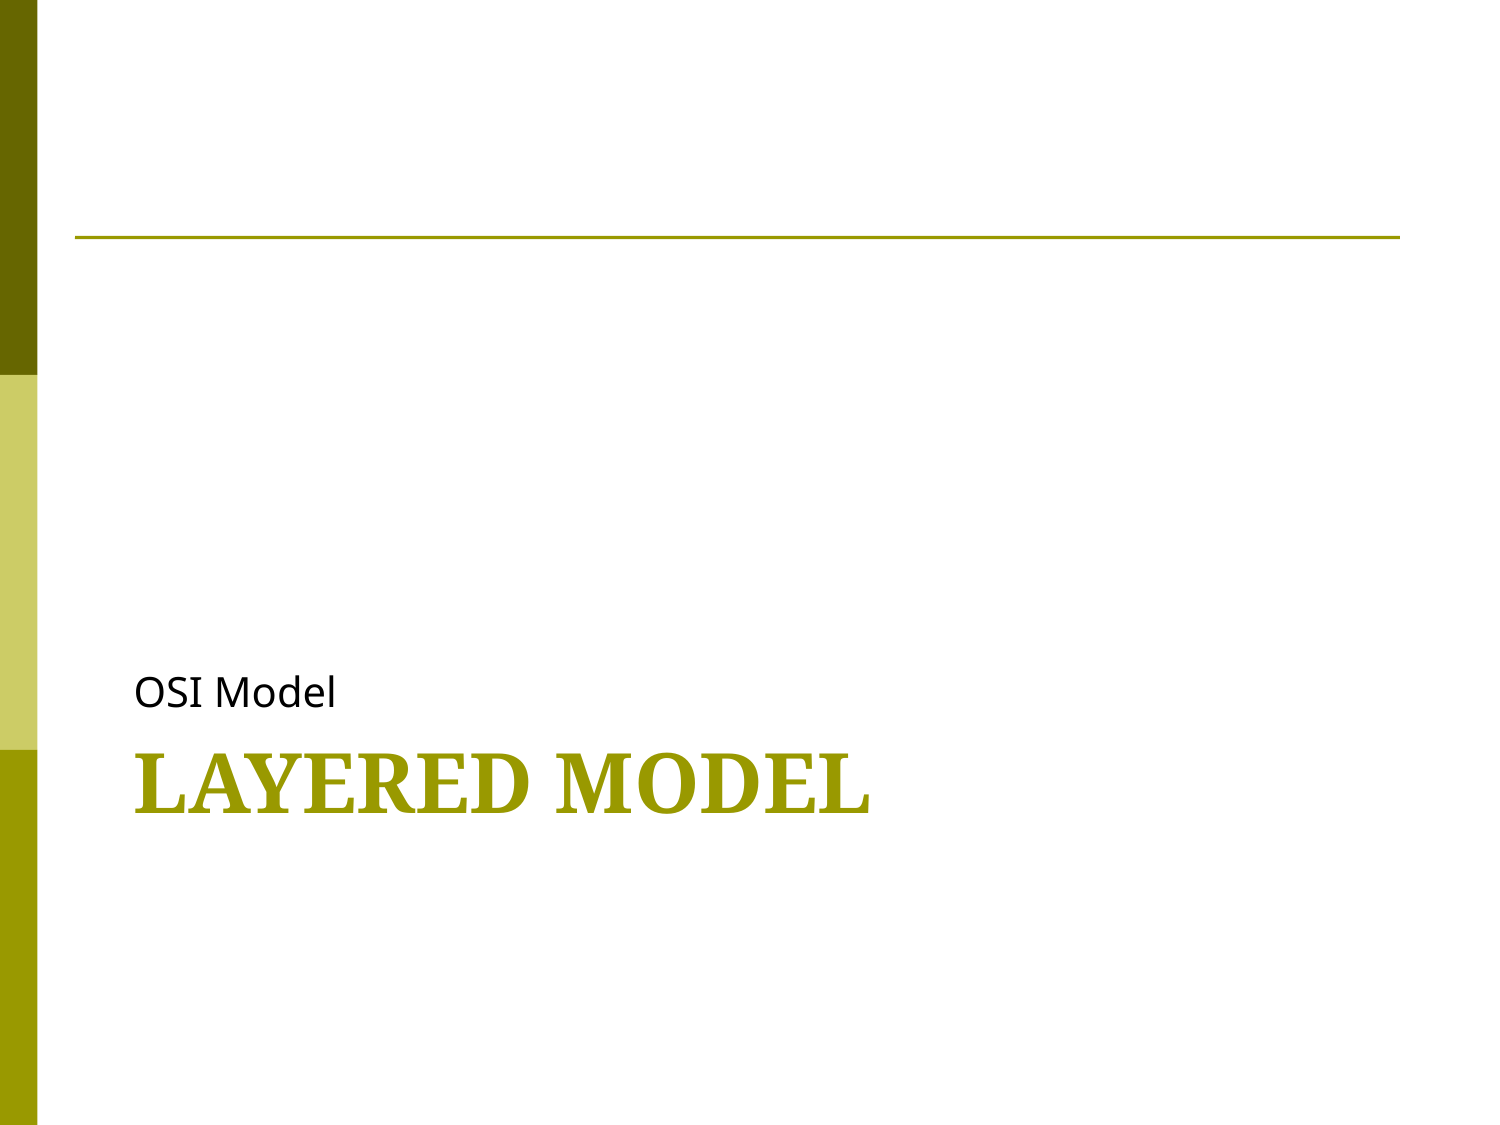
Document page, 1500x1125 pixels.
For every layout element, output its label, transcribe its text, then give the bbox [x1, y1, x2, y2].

title Layered Model [118, 724, 1394, 947]
list OSI Model [118, 476, 1394, 724]
